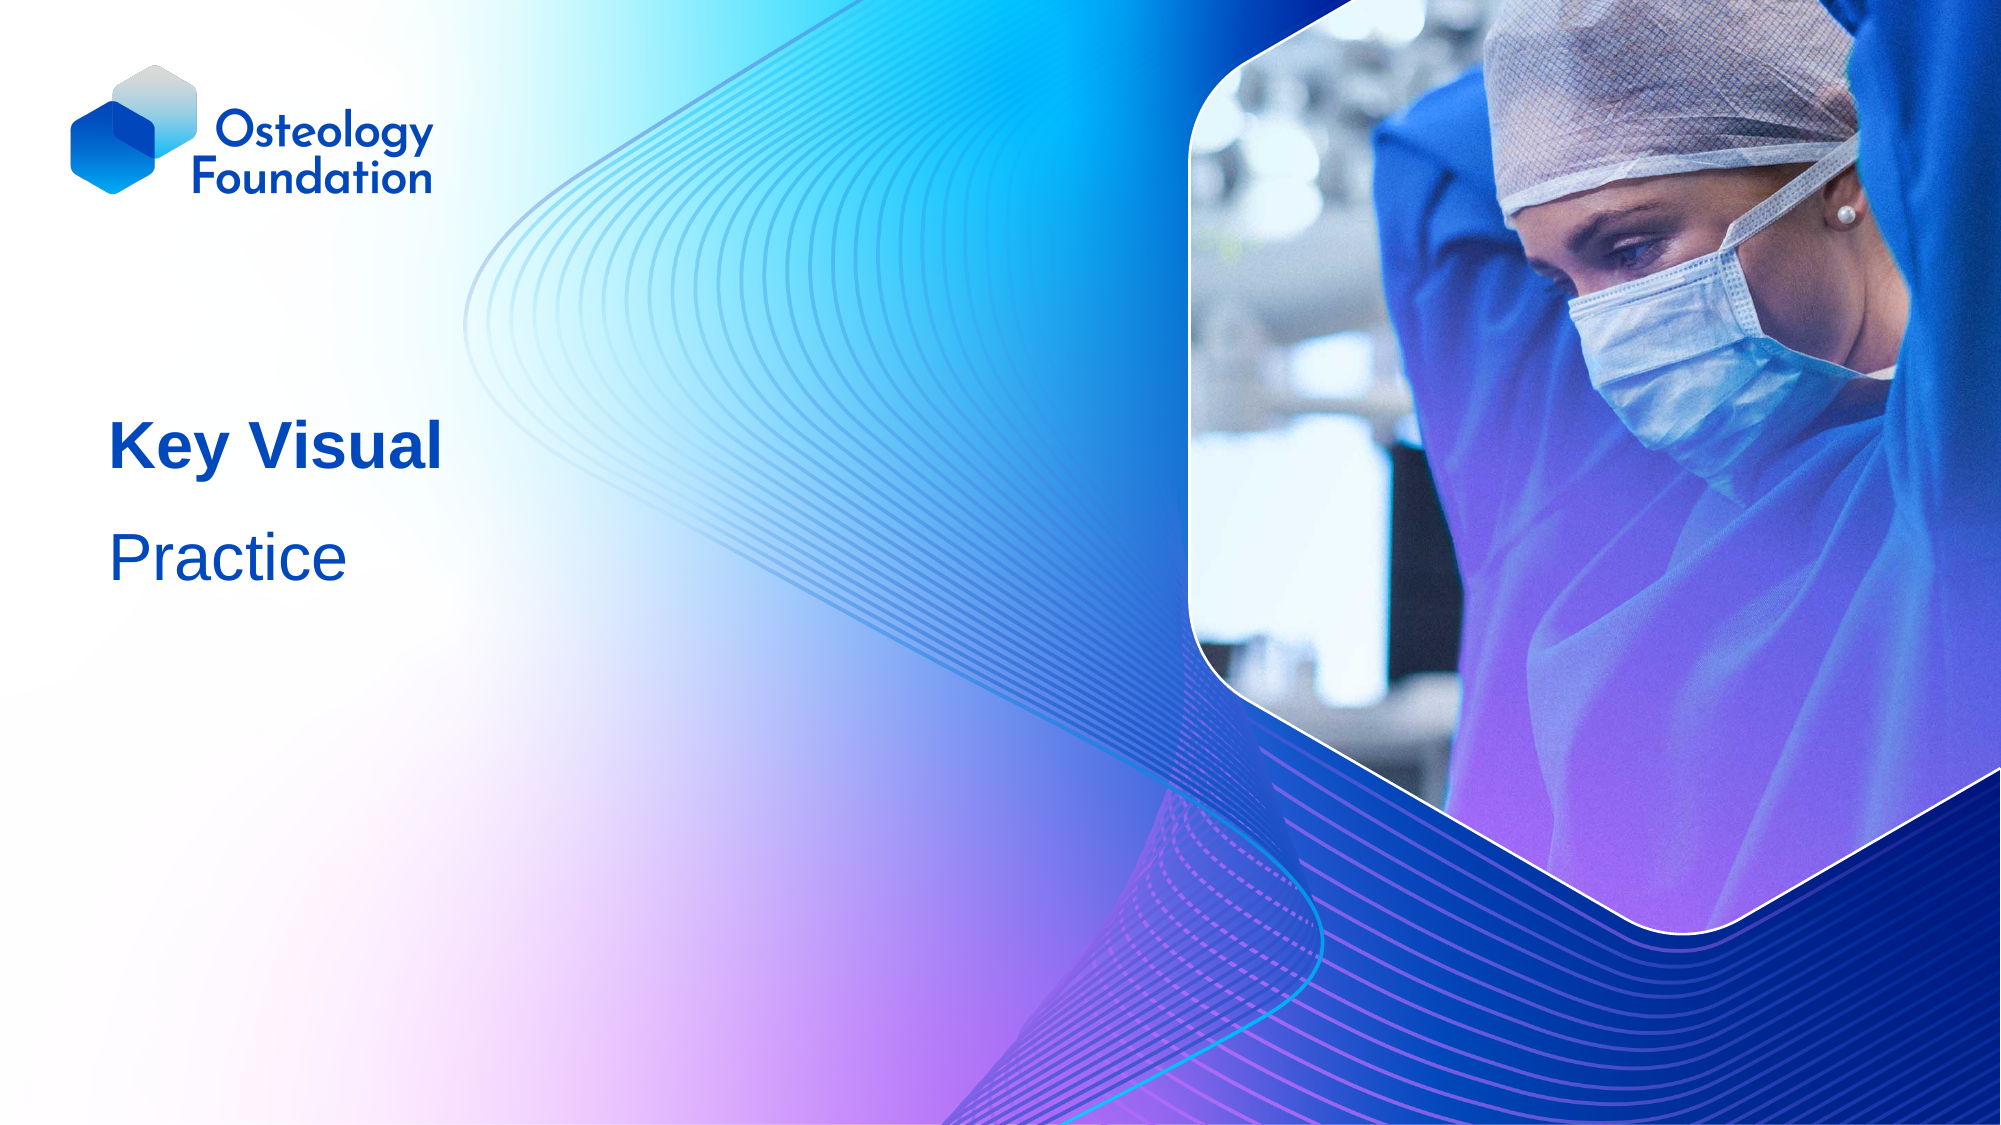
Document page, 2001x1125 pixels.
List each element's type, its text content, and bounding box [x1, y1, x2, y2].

list Practice [108, 522, 1160, 881]
list Key Visual [108, 363, 1160, 483]
picture [0, 0, 2001, 1125]
